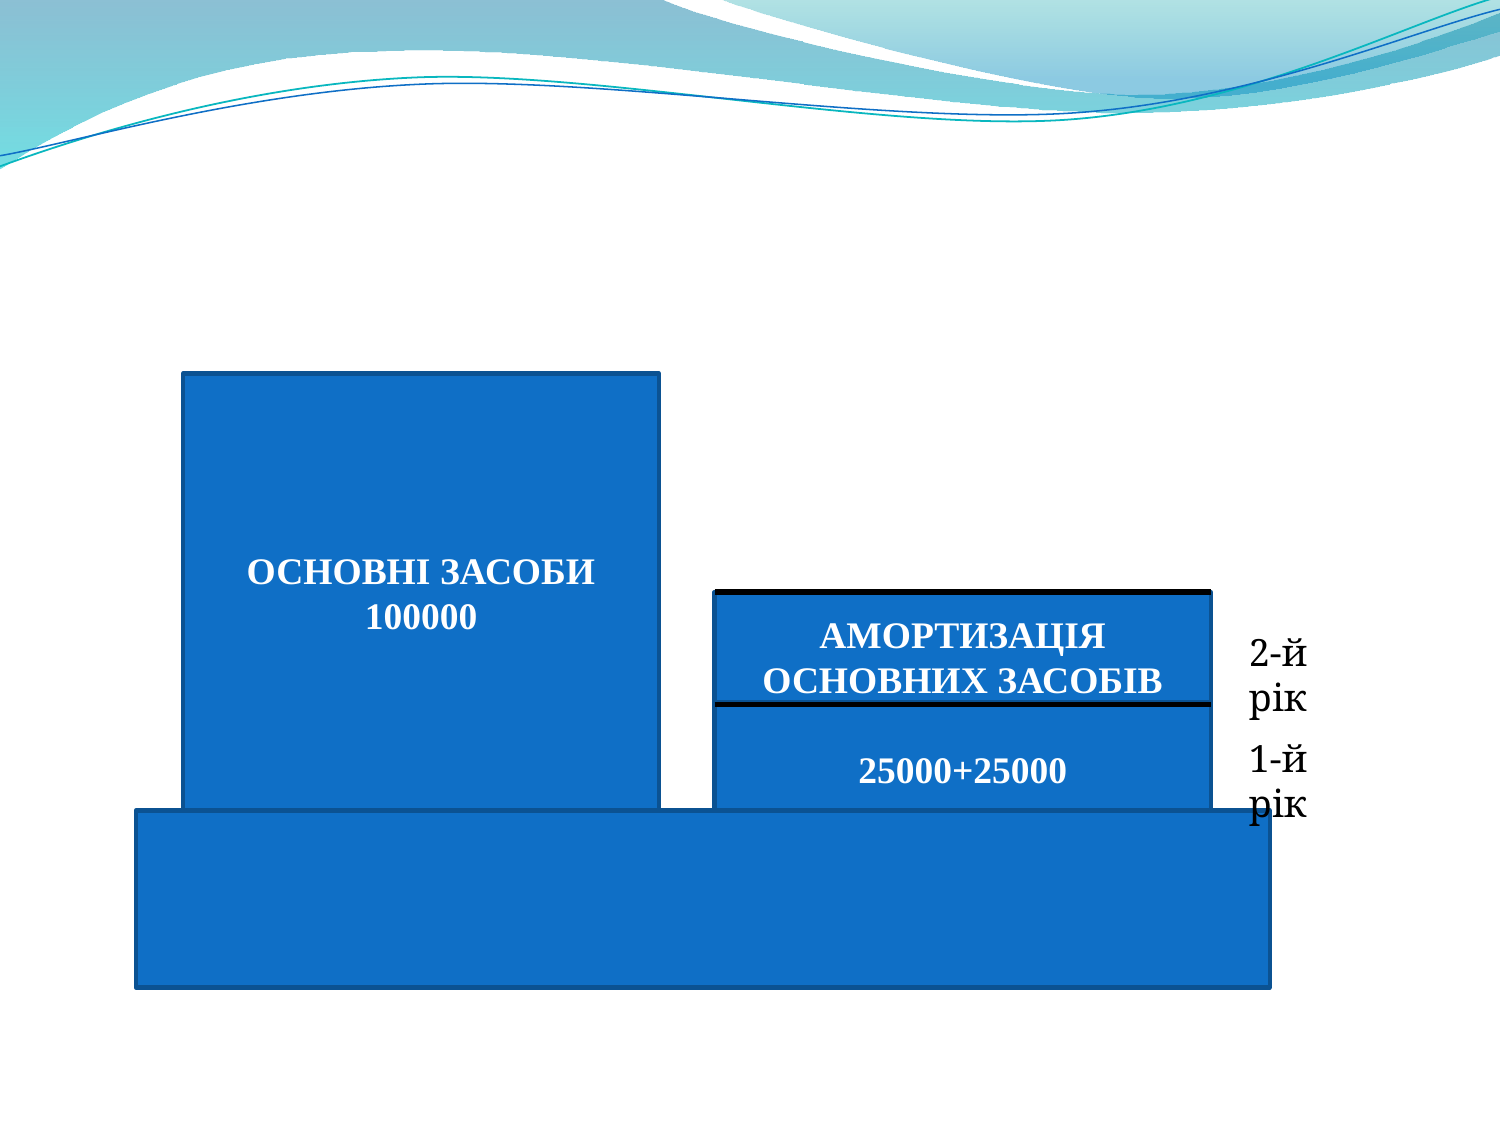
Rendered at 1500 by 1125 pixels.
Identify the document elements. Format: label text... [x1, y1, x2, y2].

text_box АМОРТИЗАЦІЯ ОСНОВНИХ ЗАСОБІВ 25000+25000 [712, 590, 1213, 707]
text_box [713, 707, 1212, 716]
text_box ОСНОВНІ ЗАСОБИ 100000 [181, 371, 661, 808]
text_box 2-й рік [1234, 621, 1388, 727]
text_box [134, 808, 1272, 990]
text_box АМОРТИЗАЦІЯ ОСНОВНИХ ЗАСОБІВ 25000+25000 [712, 710, 1213, 808]
text_box 1-й рік [1234, 727, 1388, 833]
